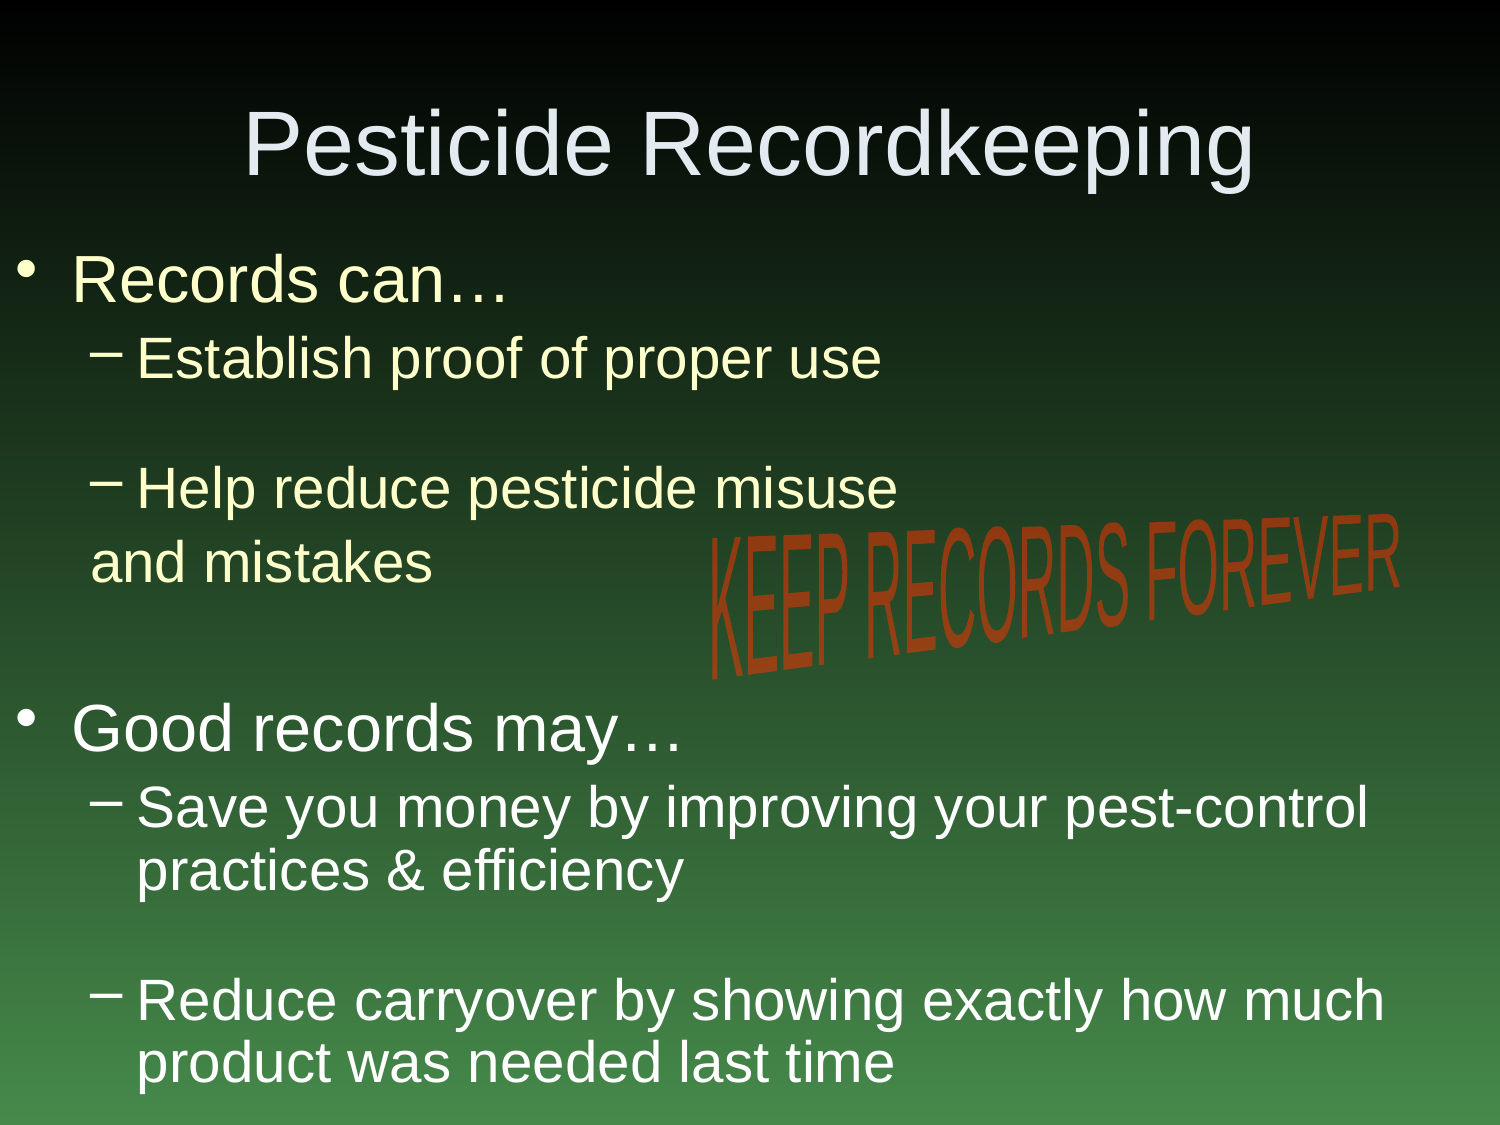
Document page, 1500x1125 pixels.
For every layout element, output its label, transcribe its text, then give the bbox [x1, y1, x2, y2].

list Records can… Establish proof of proper use Help reduce pesticide misuse and mistakes Good records may… Save you money by improving your pest-control practices & efficiency Reduce carryover by showing exactly how much product was needed last time [0, 237, 1500, 1075]
title Pesticide Recordkeeping [75, 45, 1425, 233]
